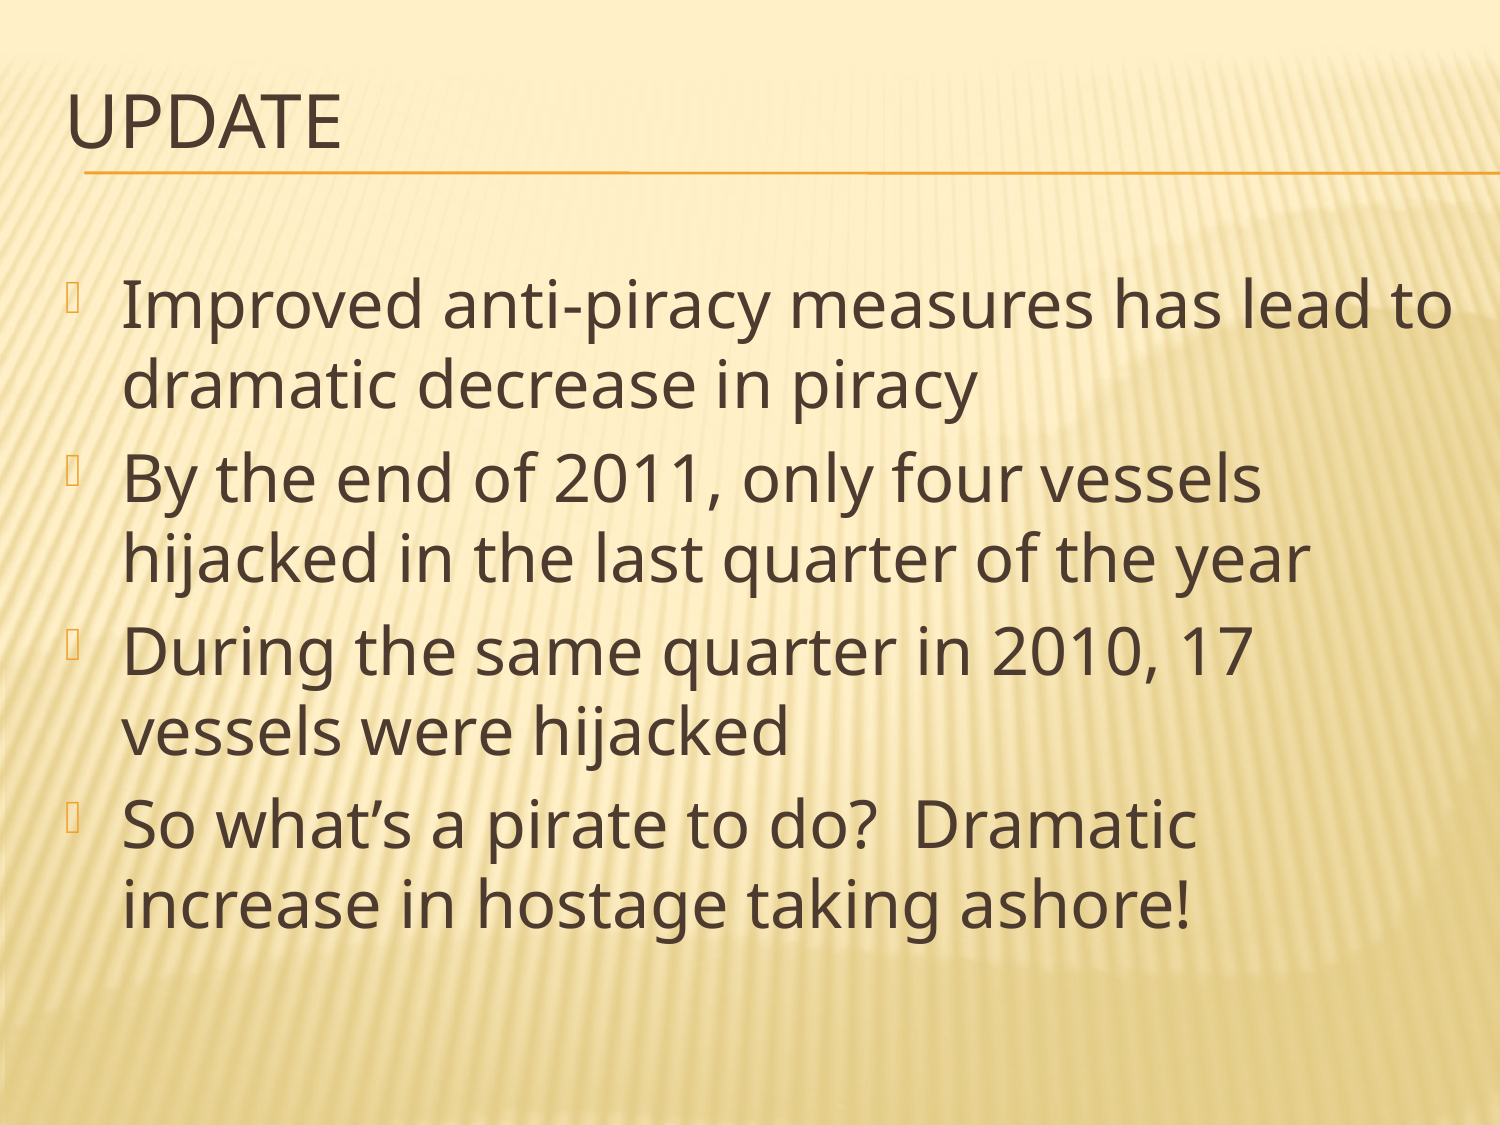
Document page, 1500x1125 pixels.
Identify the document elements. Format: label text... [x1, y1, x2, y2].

list Improved anti-piracy measures has lead to dramatic decrease in piracy By the end of 2011, only four vessels hijacked in the last quarter of the year During the same quarter in 2010, 17 vessels were hijacked So what’s a pirate to do? Dramatic increase in hostage taking ashore! [50, 254, 1475, 998]
title Update [50, 50, 1475, 188]
